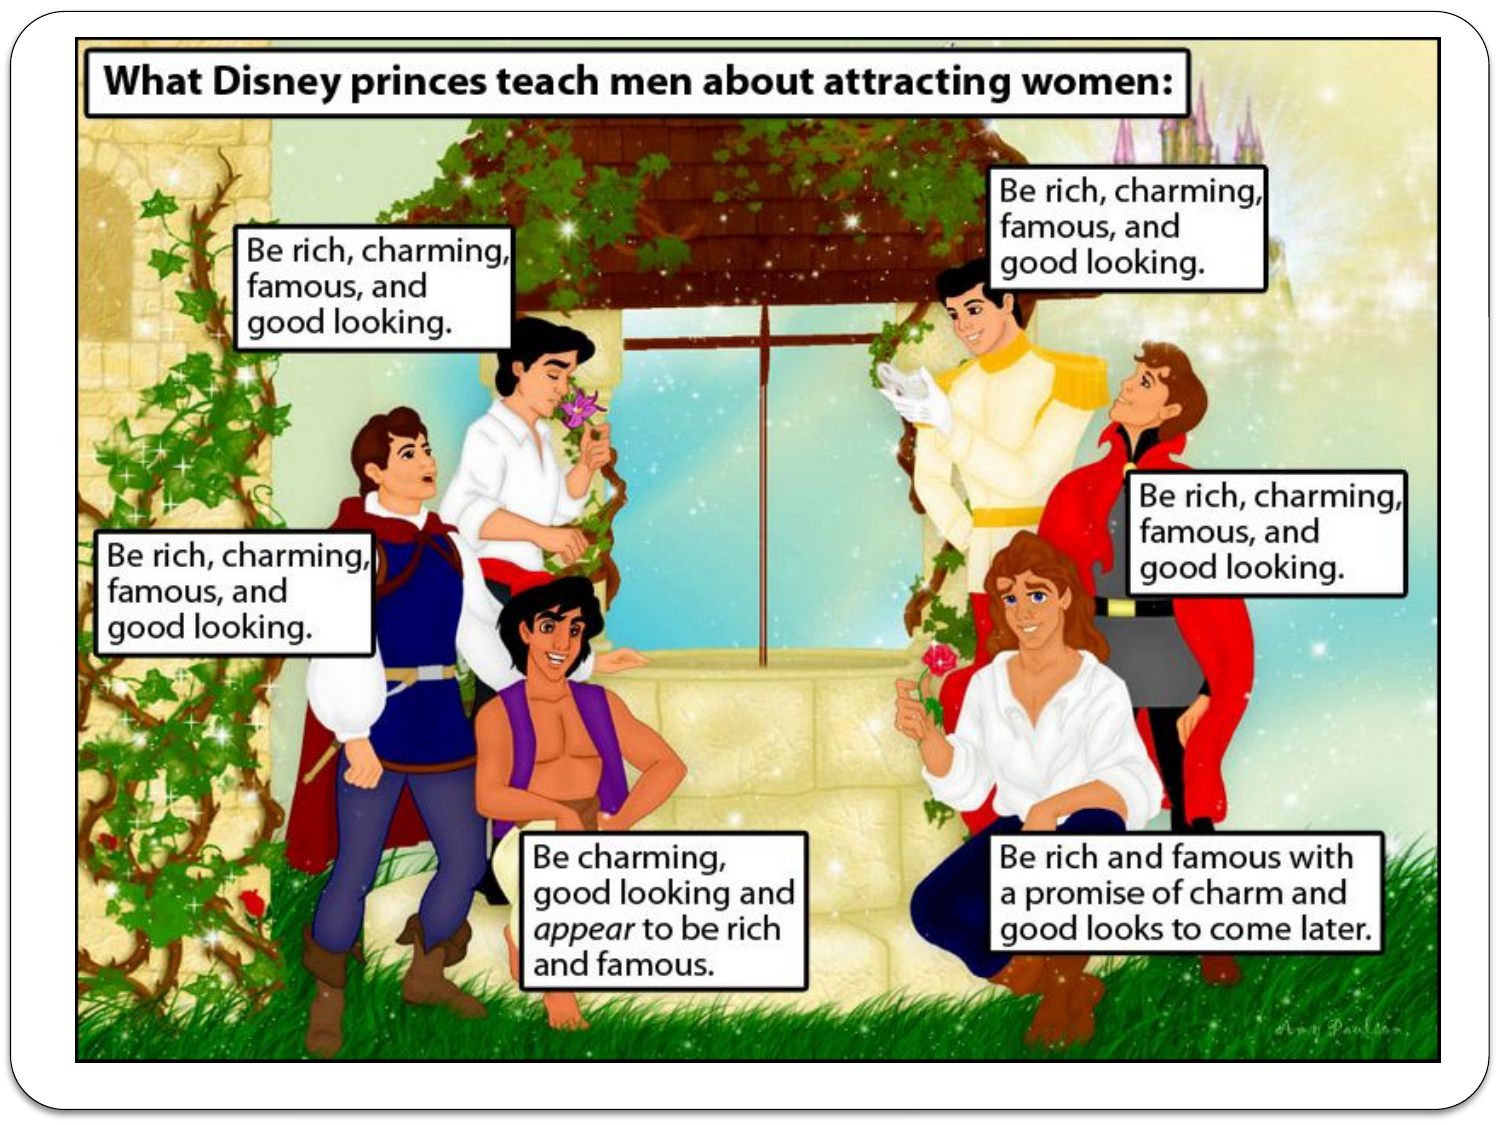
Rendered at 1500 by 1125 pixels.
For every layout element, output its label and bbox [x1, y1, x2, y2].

picture [74, 37, 1441, 1063]
